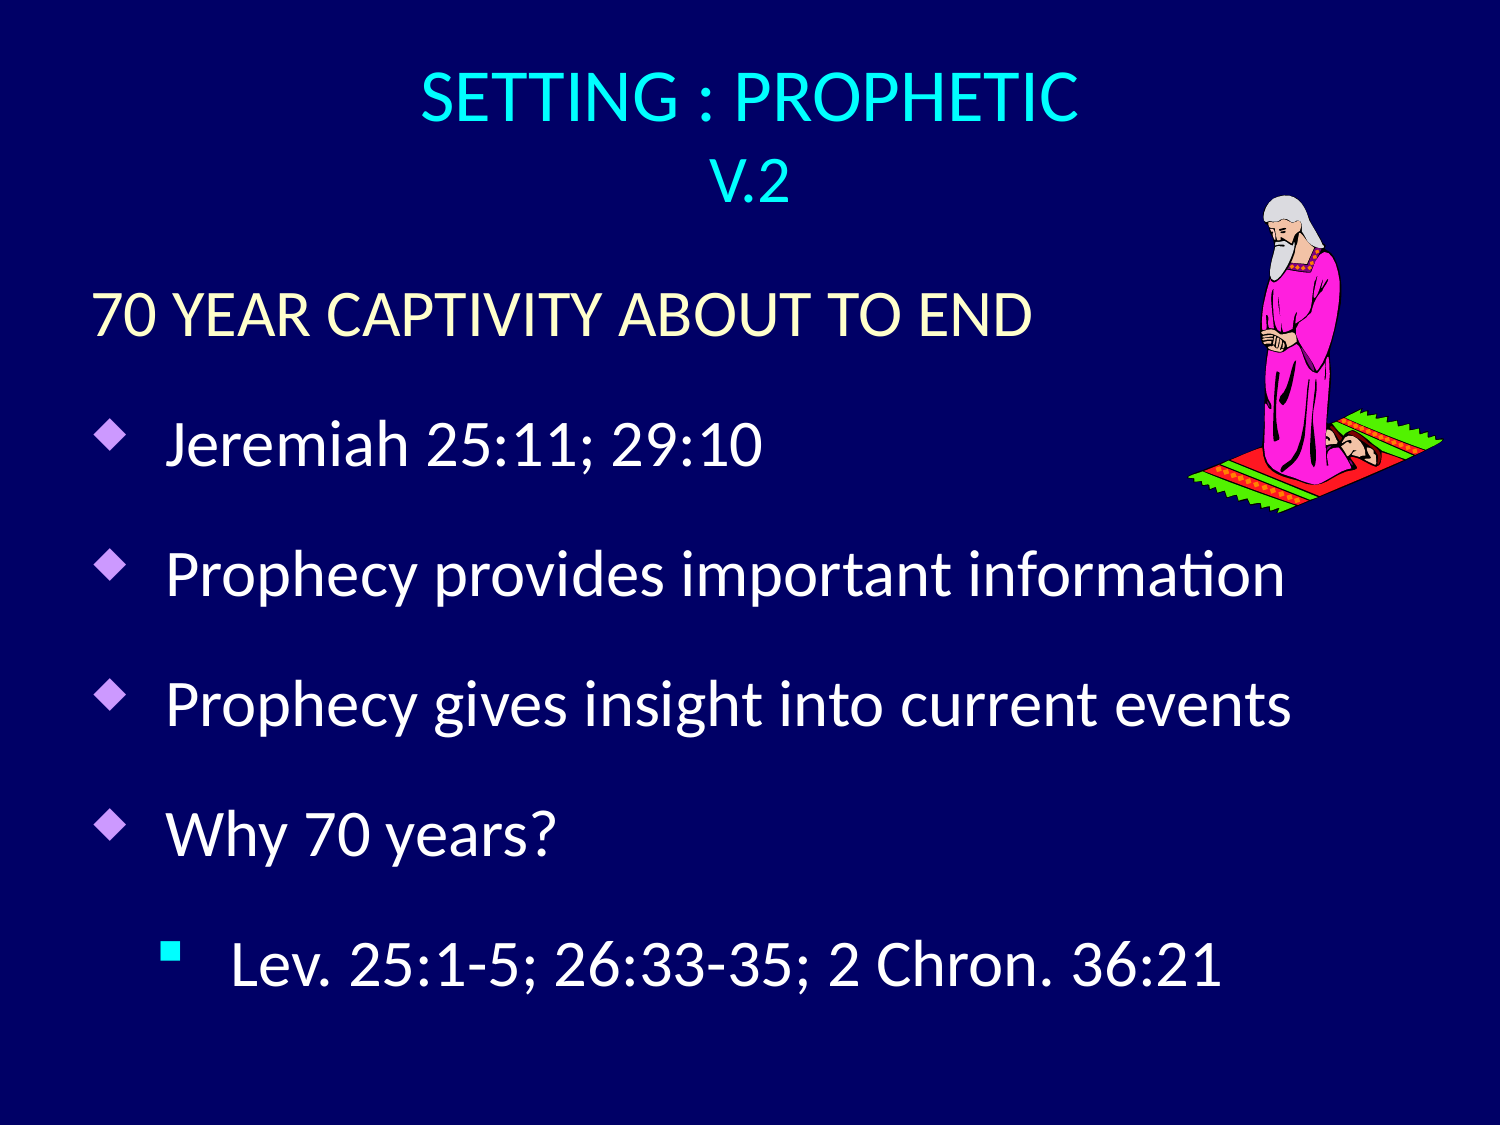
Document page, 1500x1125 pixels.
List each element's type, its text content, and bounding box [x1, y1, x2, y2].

text_box 70 YEAR CAPTIVITY ABOUT TO END Jeremiah 25:11; 29:10 Prophecy provides important information Prophecy gives insight into current events Why 70 years? Lev. 25:1-5; 26:33-35; 2 Chron. 36:21 [74, 262, 1413, 1038]
picture [1187, 187, 1450, 513]
text_box SETTING : PROPHETIC V.2 [393, 37, 1107, 225]
